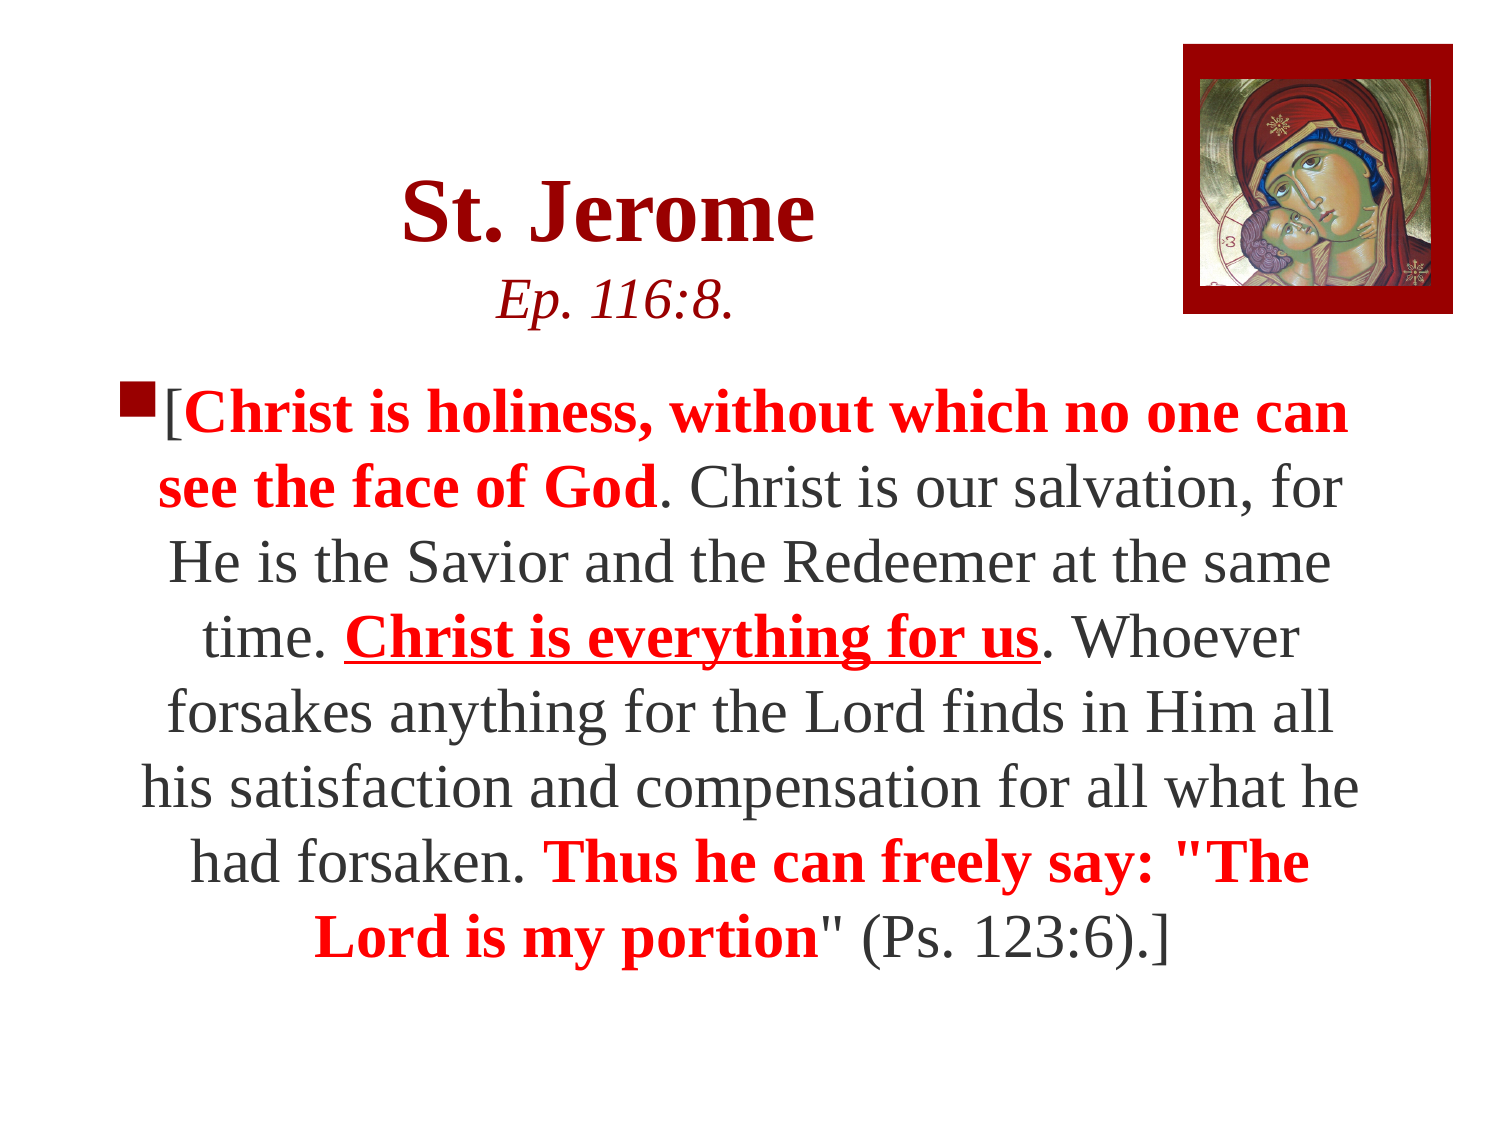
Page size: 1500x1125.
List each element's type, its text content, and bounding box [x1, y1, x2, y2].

picture [1200, 78, 1431, 287]
title St. Jerome Ep. 116:8. [75, 149, 1143, 338]
list [Christ is holiness, without which no one can see the face of God. Christ is our salvation, for He is the Savior and the Redeemer at the same time. Christ is everything for us. Whoever forsakes anything for the Lord finds in Him all his satisfaction and compensation for all what he had forsaken. Thus he can freely say: "The Lord is my portion" (Ps. 123:6).] [75, 362, 1390, 1053]
